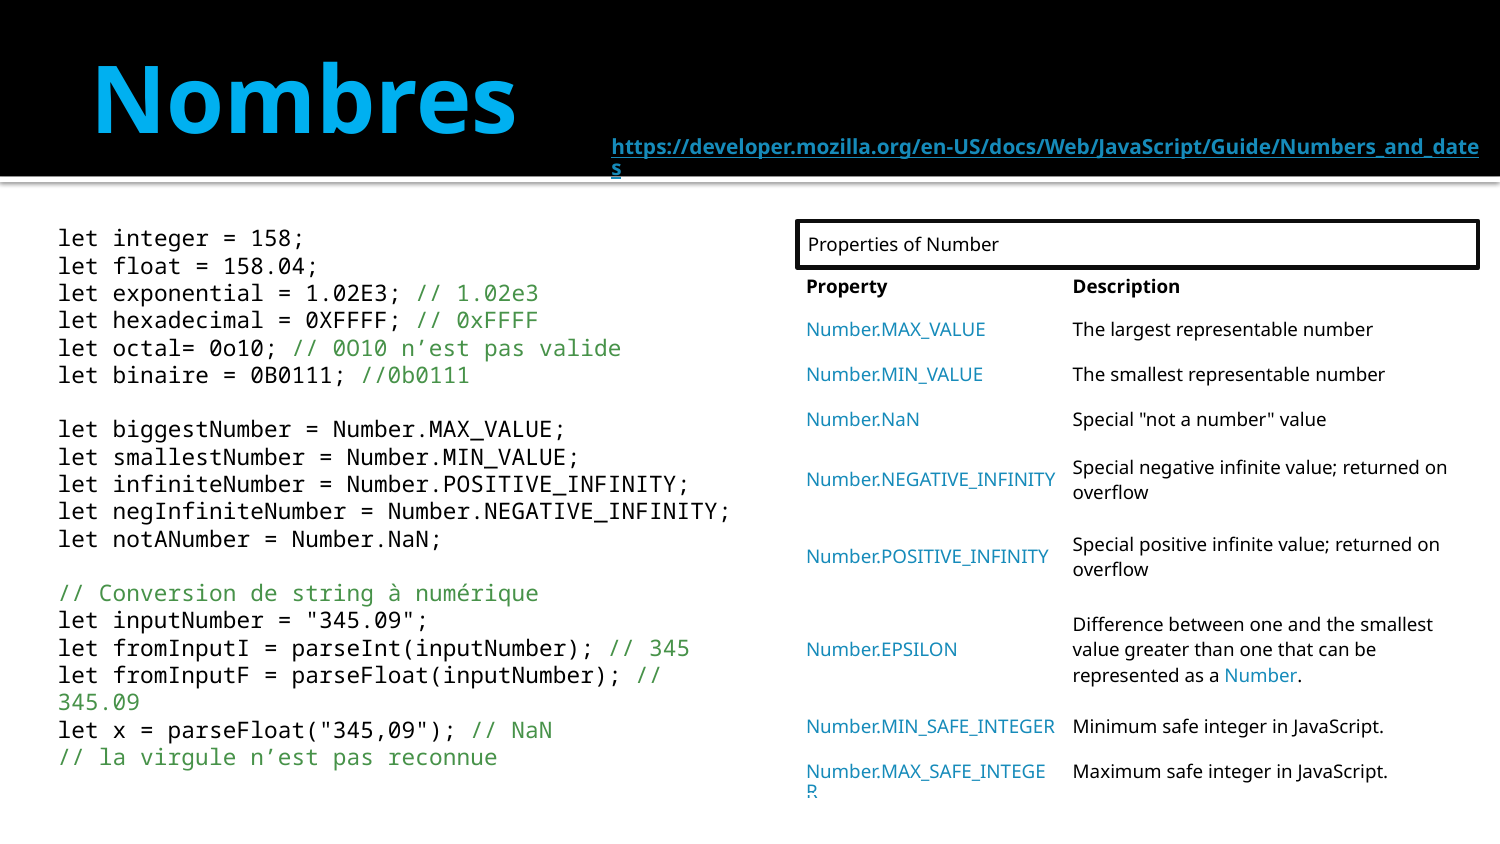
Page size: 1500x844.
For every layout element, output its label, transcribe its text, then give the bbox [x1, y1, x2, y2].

table_cell Number.EPSILON [799, 596, 1062, 702]
text_box let integer = 158; let float = 158.04; let exponential = 1.02E3; // 1.02e3 let hexadecimal = 0XFFFF; // 0xFFFF let octal= 0o10; // 0O10 n’est pas valide let binaire = 0B0111; //0b0111 let biggestNumber = Number.MAX_VALUE; let smallestNumber = Number.MIN_VALUE; let infiniteNumber = Number.POSITIVE_INFINITY; let negInfiniteNumber = Number.NEGATIVE_INFINITY; let notANumber = Number.NaN; // Conversion de string à numérique let inputNumber = "345.09"; let fromInputI = parseInt(inputNumber); // 345 let fromInputF = parseFloat(inputNumber); // 345.09 let x = parseFloat("345,09"); // NaN // la virgule n’est pas reconnue [29, 209, 762, 779]
table_cell The smallest representable number [1065, 352, 1476, 395]
table_cell Special negative infinite value; returned on overflow [1065, 443, 1476, 517]
table_cell Number.MIN_SAFE_INTEGER [799, 705, 1062, 747]
table_cell Special "not a number" value [1065, 398, 1476, 440]
table_cell Special positive infinite value; returned on overflow [1065, 520, 1476, 594]
table_cell Property [799, 272, 1062, 305]
table_cell Number.POSITIVE_INFINITY [799, 520, 1062, 594]
title Nombres [75, 19, 1425, 174]
text_box https://developer.mozilla.org/en-US/docs/Web/JavaScript/Guide/Numbers_and_dates [596, 126, 1497, 170]
table_cell Minimum safe integer in JavaScript. [1065, 705, 1476, 747]
table_cell Number.MAX_SAFE_INTEGER [799, 750, 1062, 793]
table_cell Number.MIN_VALUE [799, 352, 1062, 395]
table_cell Difference between one and the smallest value greater than one that can be represented as a Number. [1065, 596, 1476, 702]
table_cell Number.NaN [799, 398, 1062, 440]
text_box [793, 217, 1482, 272]
table_cell Description [1065, 272, 1476, 305]
text_box [762, 209, 1390, 779]
table_cell The largest representable number [1065, 308, 1476, 350]
table_cell Number.MAX_VALUE [799, 308, 1062, 350]
table_cell Maximum safe integer in JavaScript. [1065, 750, 1476, 793]
table_cell Number.NEGATIVE_INFINITY [799, 443, 1062, 517]
